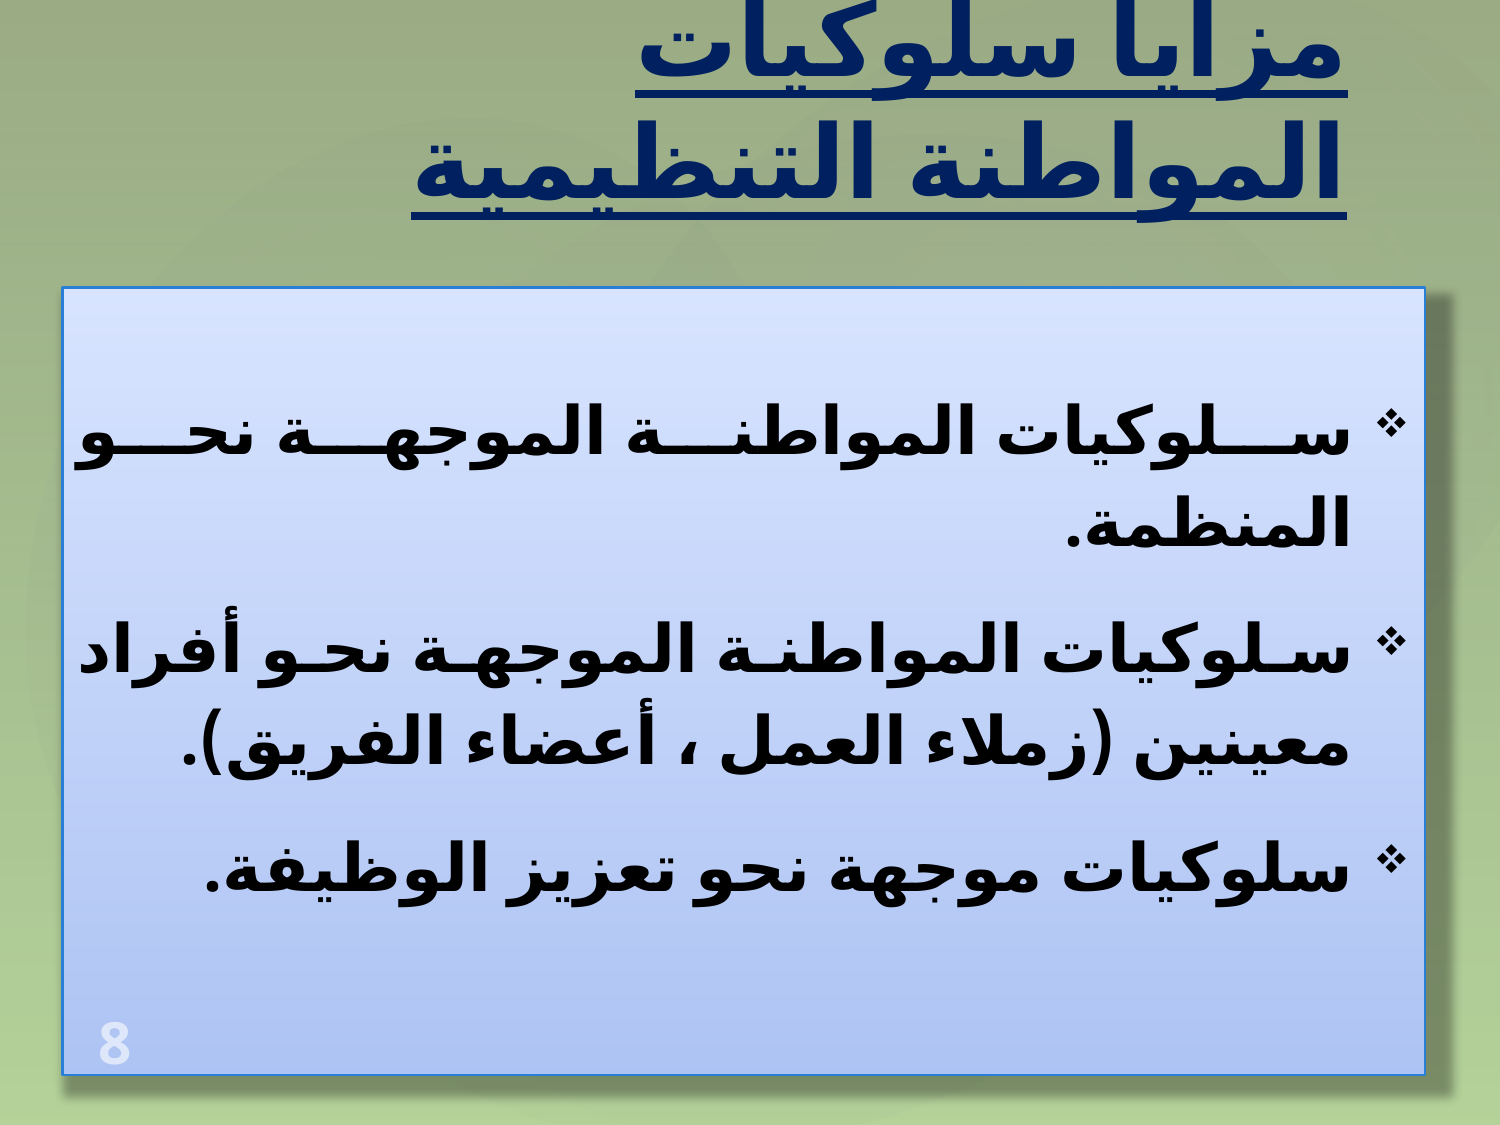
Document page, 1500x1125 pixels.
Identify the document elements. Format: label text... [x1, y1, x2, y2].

title مزايا سلوكيات المواطنة التنظيمية [162, 37, 1363, 227]
list سلوكيات المواطنة الموجهة نحو المنظمة. سلوكيات المواطنة الموجهة نحو أفراد معينين (زملاء العمل ، أعضاء الفريق). سلوكيات موجهة نحو تعزيز الوظيفة. [61, 286, 1426, 1076]
slide_number 8 [37, 1037, 192, 1087]
